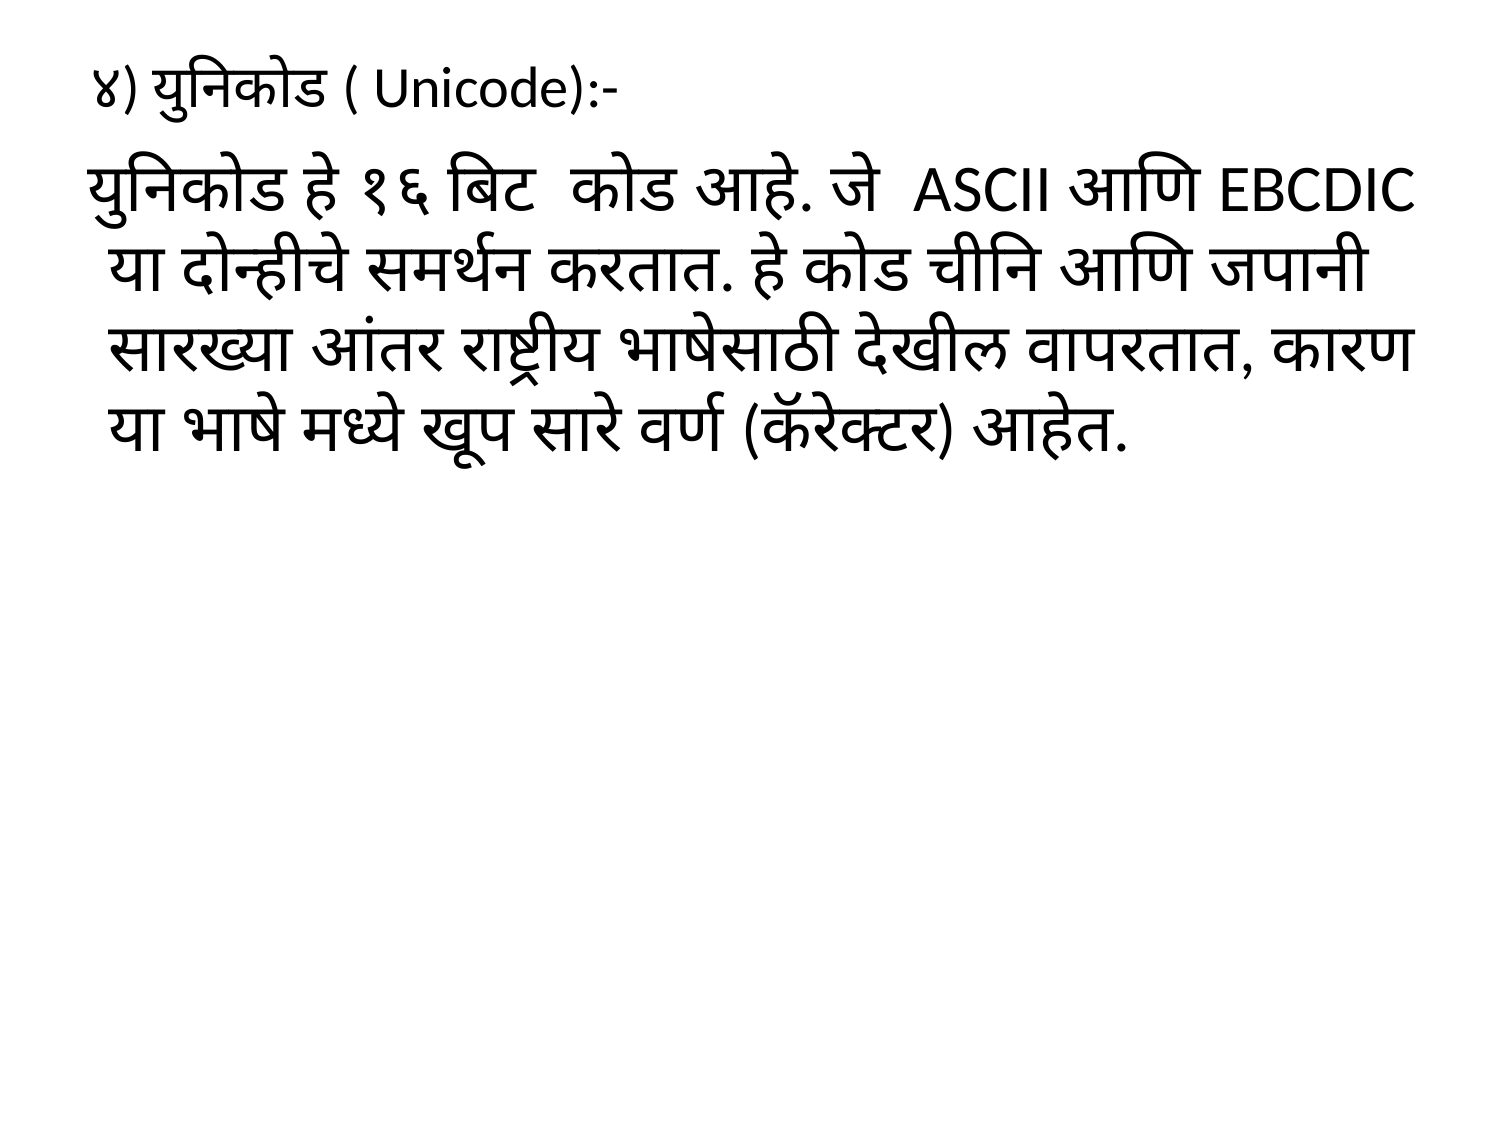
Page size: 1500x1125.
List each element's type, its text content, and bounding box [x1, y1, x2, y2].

list युनिकोड हे १६ बिट कोड आहे. जे ASCII आणि EBCDIC या दोन्हीचे समर्थन करतात. हे कोड चीनि आणि जपानी सारख्या आंतर राष्ट्रीय भाषेसाठी देखील वापरतात, कारण या भाषे मध्ये खूप सारे वर्ण (कॅरेक्टर) आहेत. [37, 137, 1450, 1050]
title ४) युनिकोड ( Unicode):- [75, 37, 1425, 130]
